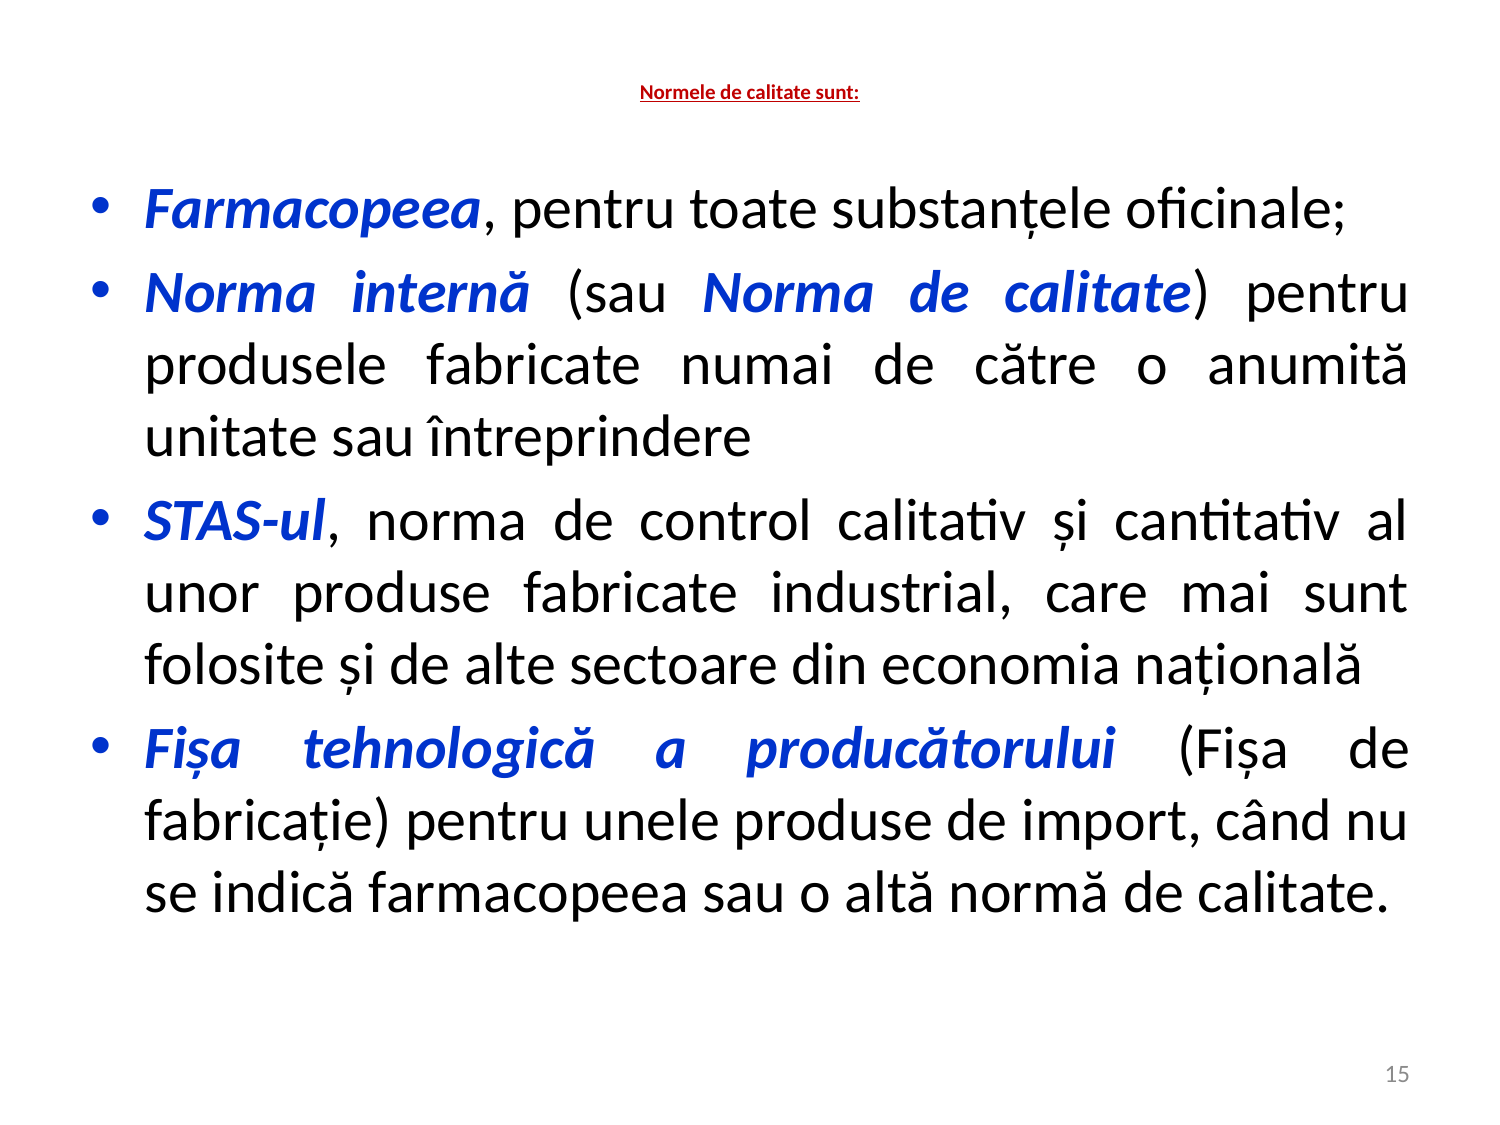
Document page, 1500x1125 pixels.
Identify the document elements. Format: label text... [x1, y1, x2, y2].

slide_number 15 [1074, 1042, 1425, 1103]
list Farmacopeea, pentru toate substanțele oficinale; Norma internă (sau Norma de calitate) pentru produsele fabricate numai de către o anumită unitate sau întreprindere STAS-ul, norma de control calitativ și cantitativ al unor produse fabricate industrial, care mai sunt folosite și de alte sectoare din economia națională Fișa tehnologică a producătorului (Fișa de fabricație) pentru unele produse de import, când nu se indică farmacopeea sau o altă normă de calitate. [75, 160, 1425, 1005]
title Normele de calitate sunt: [75, 45, 1425, 138]
